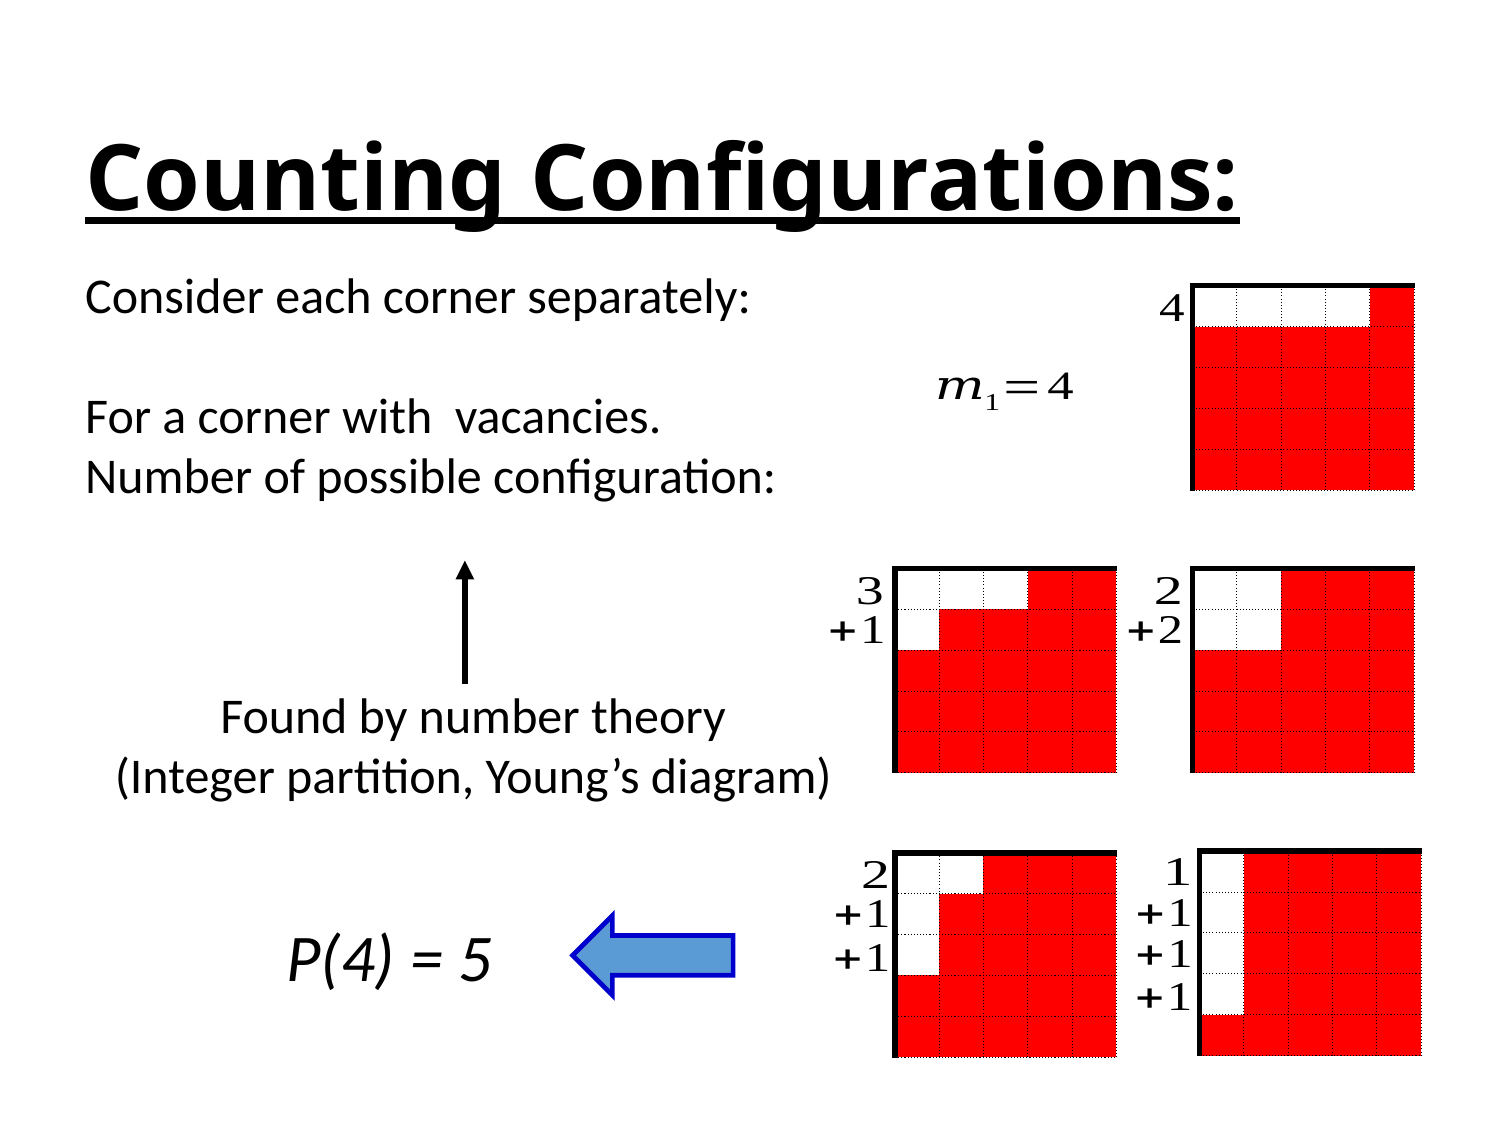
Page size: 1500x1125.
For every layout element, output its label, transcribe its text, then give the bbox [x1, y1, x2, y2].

table_cell [898, 1016, 939, 1057]
table_header [1370, 288, 1414, 327]
table_cell [1281, 327, 1325, 367]
table_cell [1370, 650, 1414, 691]
table_cell [939, 609, 983, 650]
table_cell [1072, 732, 1116, 773]
table_cell [1370, 367, 1414, 408]
table_header [1202, 854, 1244, 892]
table_cell [1028, 650, 1072, 691]
table_header [1028, 571, 1072, 609]
table_cell [1325, 691, 1370, 732]
table_cell [1028, 609, 1072, 650]
table_header [1325, 288, 1370, 327]
table_cell [1281, 609, 1325, 650]
table_cell [1281, 408, 1325, 449]
table_cell [1028, 1016, 1072, 1057]
table_header [1195, 288, 1237, 327]
table_header [1325, 571, 1370, 609]
table_cell [1281, 732, 1325, 773]
table_cell [898, 732, 939, 773]
table_cell [898, 975, 939, 1016]
table_cell [1237, 408, 1281, 449]
table_cell [1202, 892, 1244, 933]
table_cell [1370, 691, 1414, 732]
table_cell [898, 894, 939, 935]
text_box P(4) = 5 [271, 907, 508, 1003]
table_header [1377, 854, 1421, 892]
table_cell [1237, 691, 1281, 732]
table_header [983, 856, 1028, 894]
table_cell [1244, 1015, 1288, 1056]
table_cell [1288, 933, 1333, 974]
table_cell [939, 894, 983, 935]
table_header [939, 856, 983, 894]
table_cell [1195, 650, 1237, 691]
table_cell [939, 975, 983, 1016]
table_cell [1377, 1015, 1421, 1056]
table_cell [1237, 367, 1281, 408]
table_header [1072, 856, 1116, 894]
table_header [1072, 571, 1116, 609]
table_cell [1333, 892, 1377, 933]
table_header [898, 856, 939, 894]
table_cell [1281, 691, 1325, 732]
table_cell [1195, 732, 1237, 773]
table_cell [939, 1016, 983, 1057]
table_cell [983, 935, 1028, 975]
table_header [1028, 856, 1072, 894]
table_cell [1244, 933, 1288, 974]
table_cell [1370, 327, 1414, 367]
table_cell [1072, 975, 1116, 1016]
table_cell [1377, 933, 1421, 974]
table_cell [939, 935, 983, 975]
table_cell [1028, 732, 1072, 773]
table_header [1237, 571, 1281, 609]
table_cell [983, 650, 1028, 691]
table_cell [1244, 974, 1288, 1015]
table_cell [1288, 974, 1333, 1015]
table_cell [898, 650, 939, 691]
table_cell [1333, 974, 1377, 1015]
table_cell [1195, 609, 1237, 650]
table_cell [1072, 609, 1116, 650]
table_header [939, 571, 983, 609]
table_cell [1072, 1016, 1116, 1057]
table_cell [1325, 449, 1370, 490]
table_cell [983, 732, 1028, 773]
text_box [571, 913, 735, 998]
table_cell [1237, 732, 1281, 773]
table_cell [1195, 691, 1237, 732]
table_cell [1325, 408, 1370, 449]
table_cell [1072, 894, 1116, 935]
table_cell [898, 935, 939, 975]
table_cell [1202, 933, 1244, 974]
table_cell [1288, 892, 1333, 933]
table_cell [1195, 327, 1237, 367]
table_cell [983, 609, 1028, 650]
table_cell [1333, 1015, 1377, 1056]
table_cell [1325, 367, 1370, 408]
table_header [1281, 288, 1325, 327]
table_header [1195, 571, 1237, 609]
table_cell [983, 691, 1028, 732]
table_cell [1325, 650, 1370, 691]
table_header [898, 571, 939, 609]
table_header [1281, 571, 1325, 609]
table_cell [1028, 894, 1072, 935]
table_cell [1195, 367, 1237, 408]
table_header [1288, 854, 1333, 892]
table_cell [1281, 449, 1325, 490]
table_cell [1370, 609, 1414, 650]
table_cell [1370, 449, 1414, 490]
table_cell [1195, 408, 1237, 449]
table_cell [1237, 650, 1281, 691]
table_cell [1028, 691, 1072, 732]
table_cell [1195, 449, 1237, 490]
table_cell [939, 691, 983, 732]
table_cell [1288, 1015, 1333, 1056]
table_cell [1333, 933, 1377, 974]
table_cell [1072, 691, 1116, 732]
table_cell [1072, 650, 1116, 691]
table_header [1370, 571, 1414, 609]
table_cell [1325, 609, 1370, 650]
table_cell [898, 691, 939, 732]
table_cell [983, 894, 1028, 935]
table_cell [1281, 650, 1325, 691]
table_cell [939, 732, 983, 773]
table_cell [1325, 732, 1370, 773]
table_cell [1377, 892, 1421, 933]
table_cell [898, 609, 939, 650]
table_cell [939, 650, 983, 691]
table_cell [983, 975, 1028, 1016]
table_cell [1028, 975, 1072, 1016]
table_cell [1244, 892, 1288, 933]
table_cell [1072, 935, 1116, 975]
table_cell [1202, 974, 1244, 1015]
table_cell [1325, 327, 1370, 367]
table_cell [1237, 609, 1281, 650]
table_header [1237, 288, 1281, 327]
table_cell [1202, 1015, 1244, 1056]
table_cell [1370, 408, 1414, 449]
table_header [983, 571, 1028, 609]
table_cell [1281, 367, 1325, 408]
table_cell [1237, 449, 1281, 490]
table_cell [1028, 935, 1072, 975]
table_header [1244, 854, 1288, 892]
table_header [1333, 854, 1377, 892]
table_cell [1370, 732, 1414, 773]
table_cell [983, 1016, 1028, 1057]
table_cell [1377, 974, 1421, 1015]
table_cell [1237, 327, 1281, 367]
